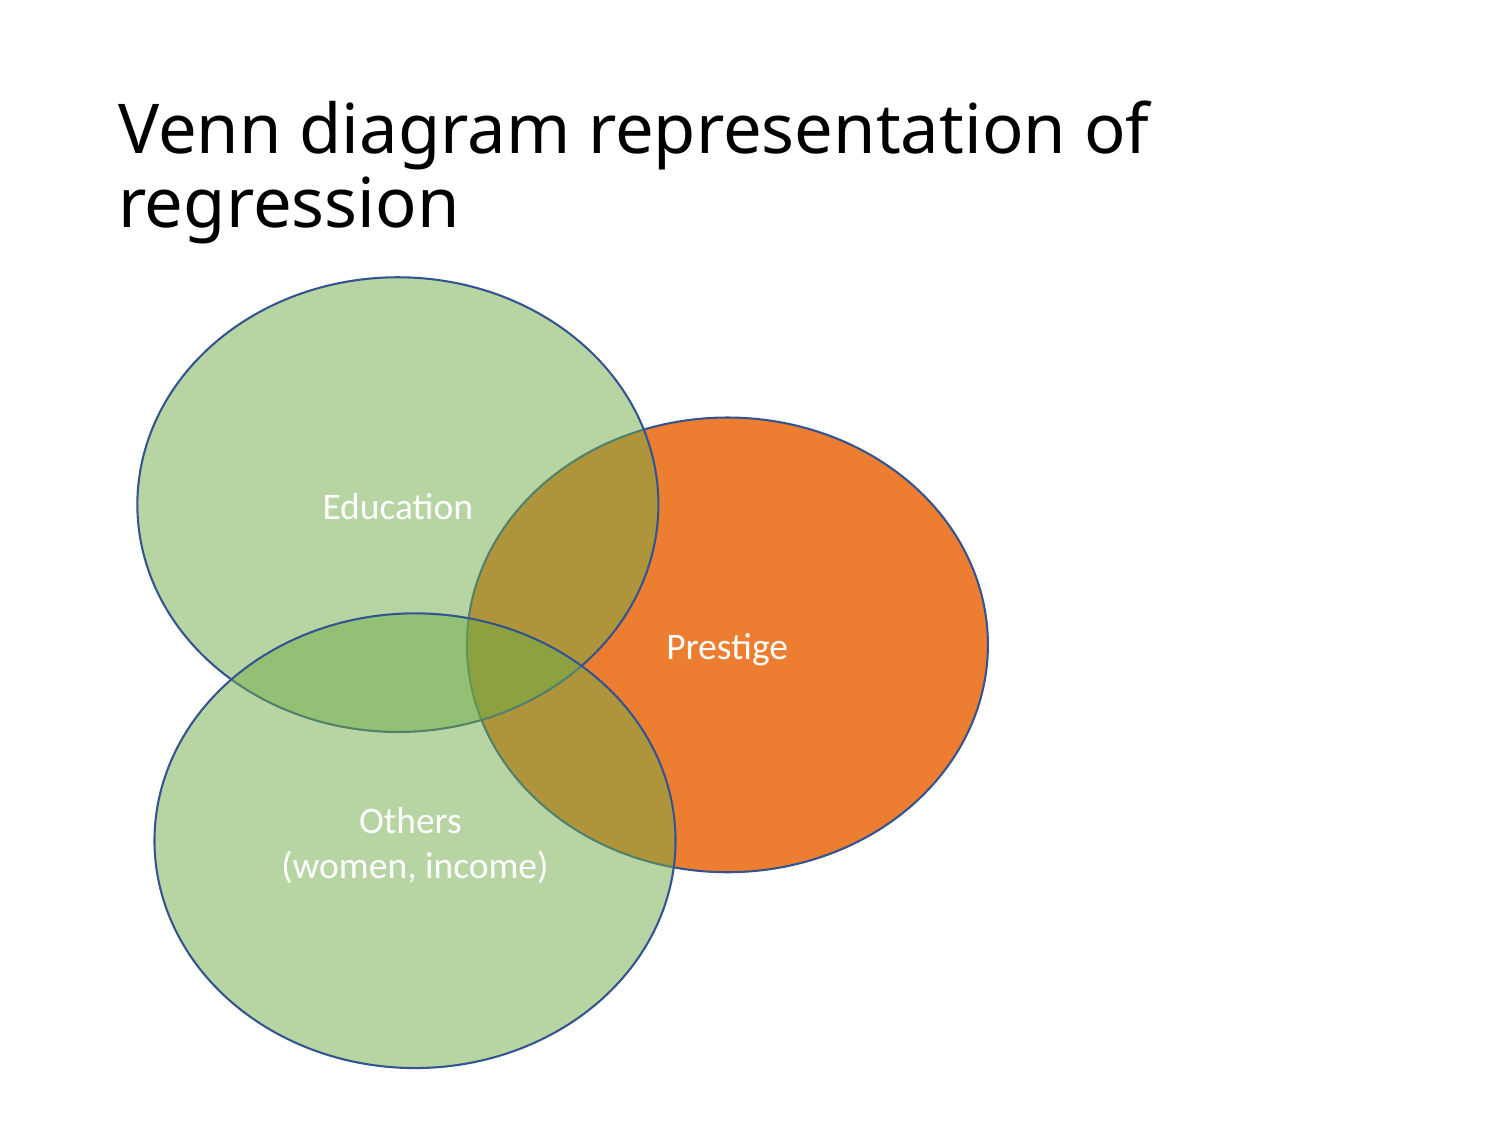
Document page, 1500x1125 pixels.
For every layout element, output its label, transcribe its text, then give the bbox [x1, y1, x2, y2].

text_box Education [136, 276, 660, 680]
title Venn diagram representation of regression [103, 59, 1397, 278]
text_box Others (women, income) [153, 612, 677, 1070]
text_box Prestige [585, 416, 989, 874]
